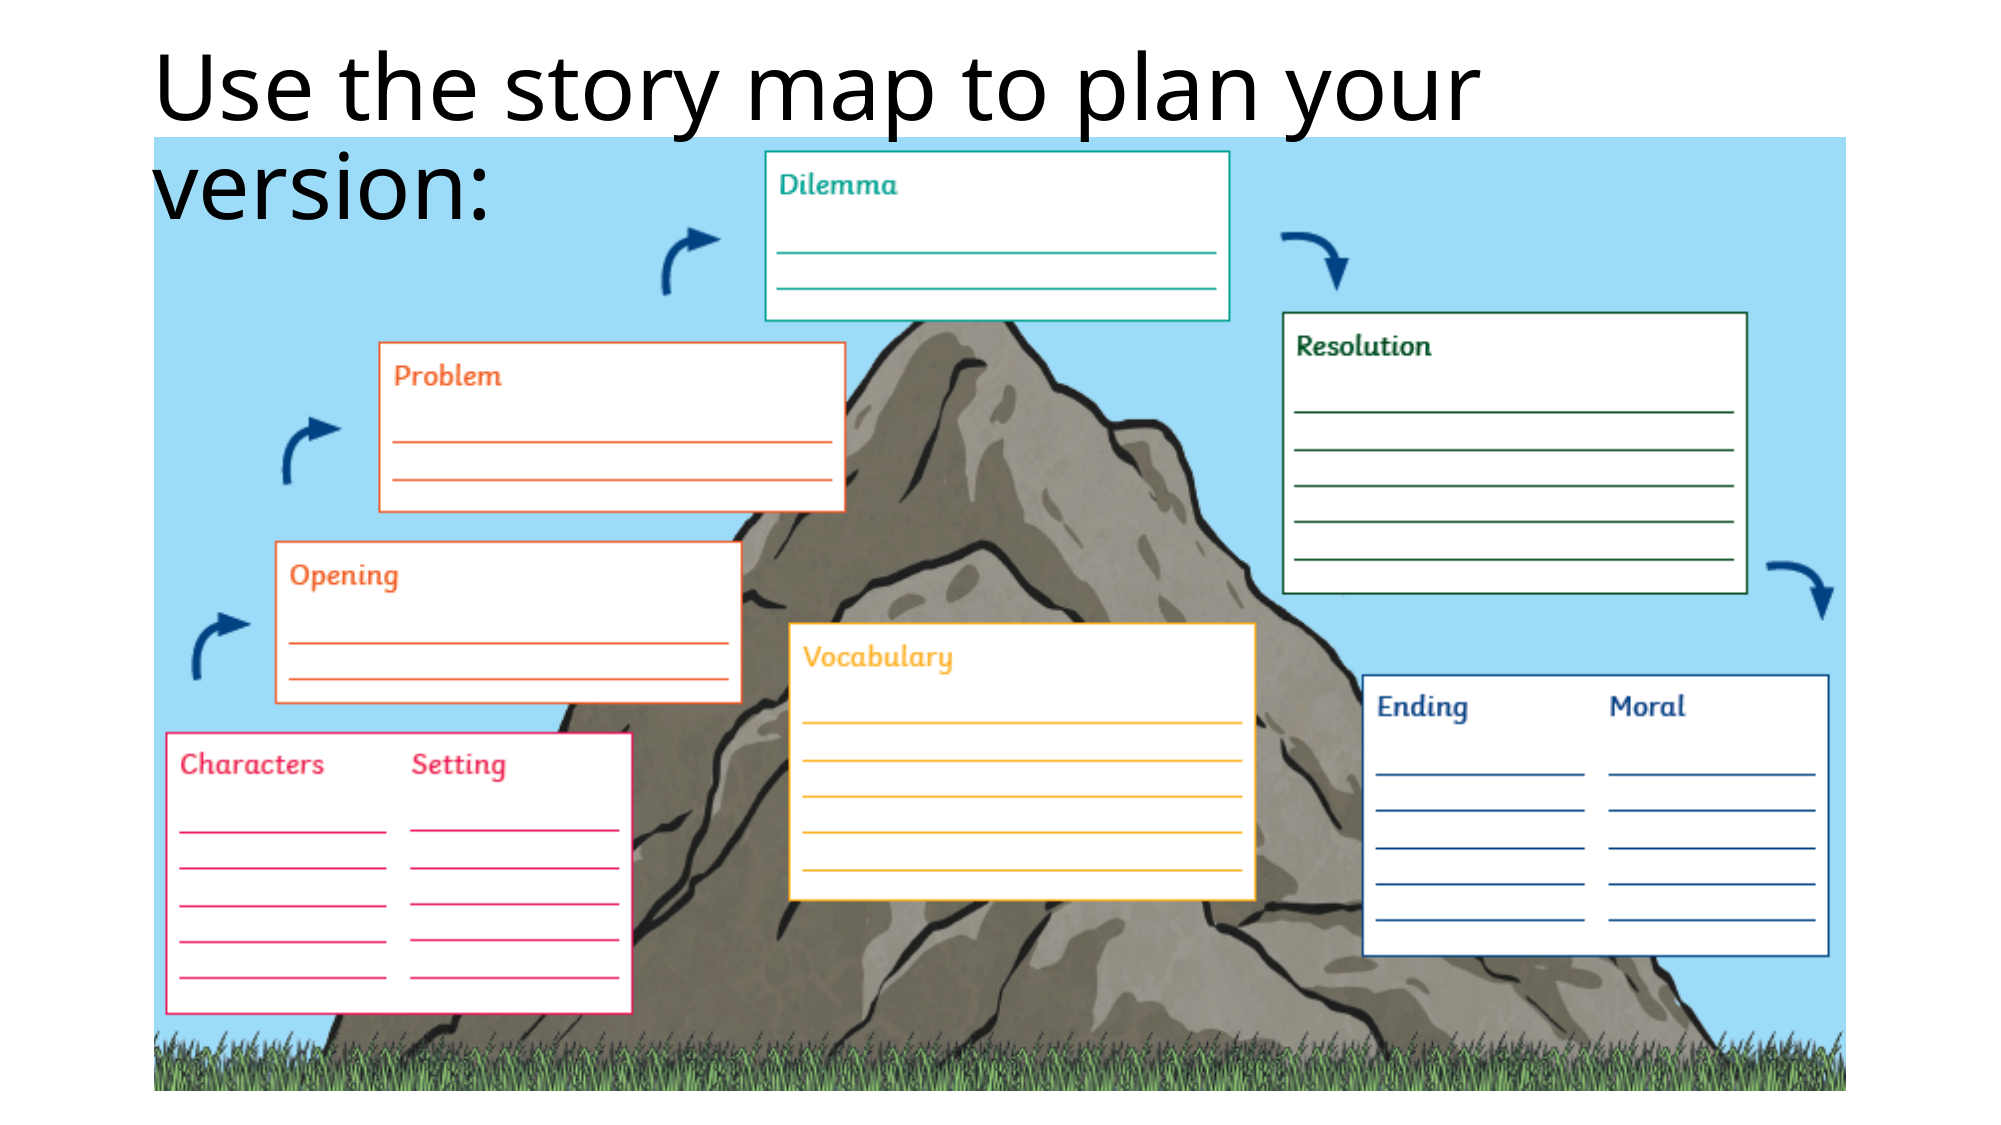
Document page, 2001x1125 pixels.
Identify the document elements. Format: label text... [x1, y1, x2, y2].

picture [154, 137, 1846, 1091]
text_box Use the story map to plan your version: [137, 34, 1863, 252]
